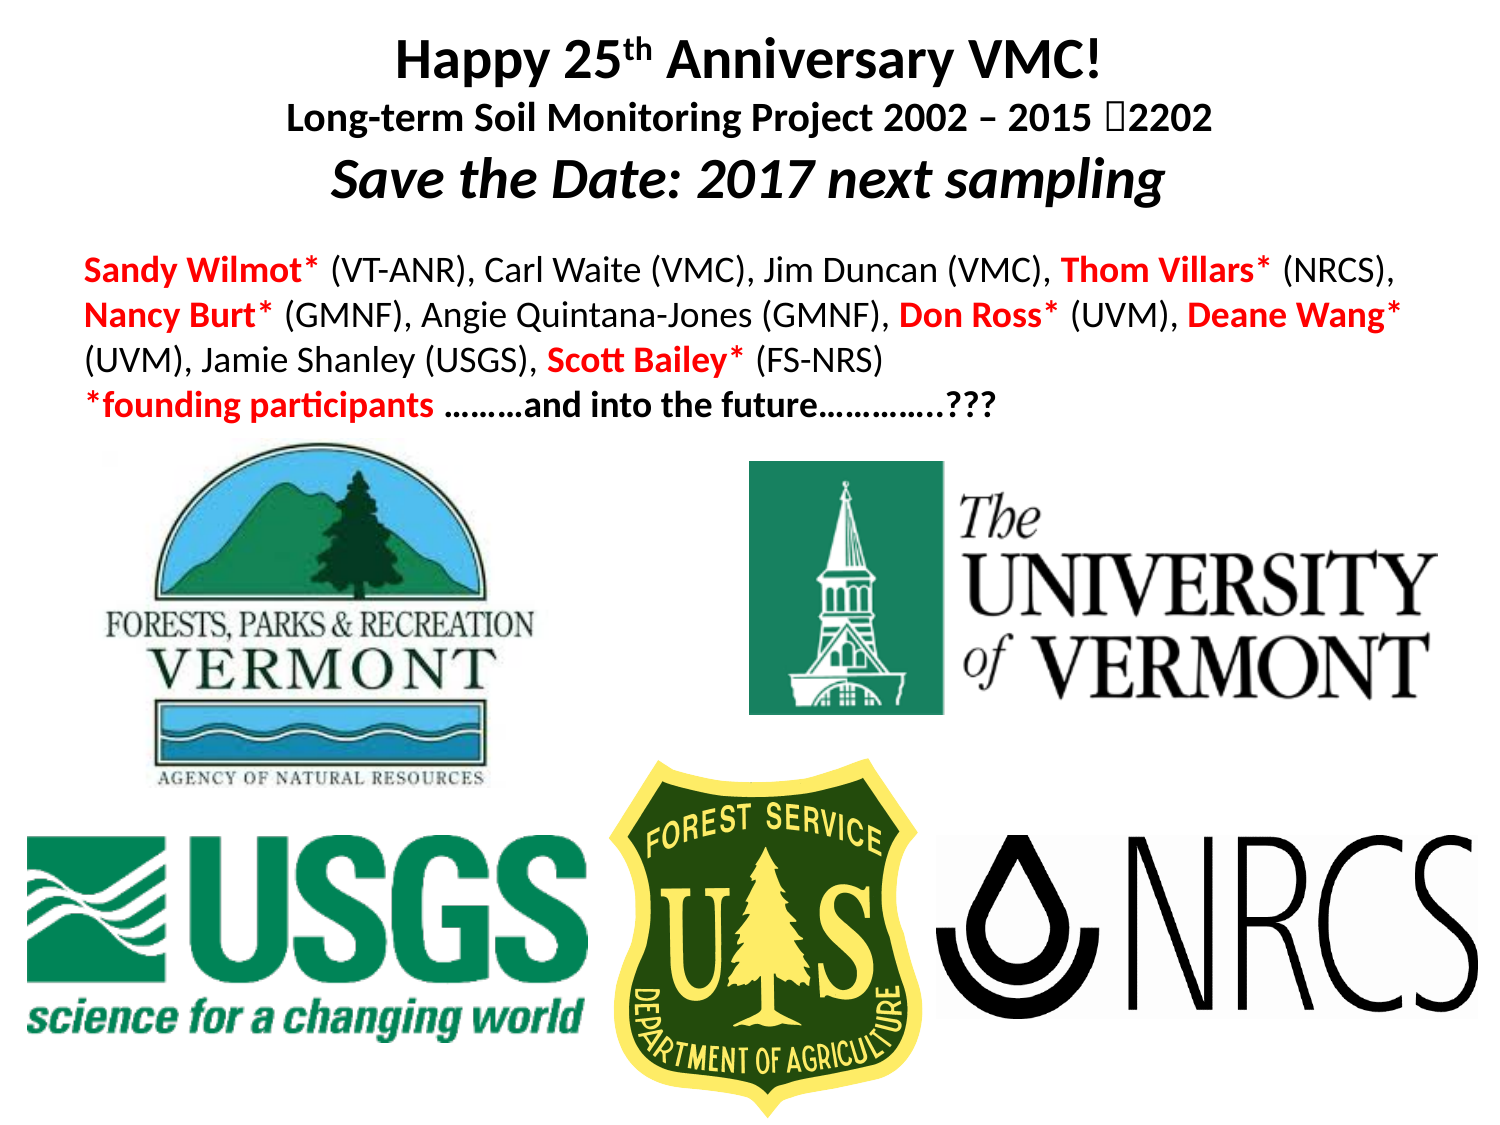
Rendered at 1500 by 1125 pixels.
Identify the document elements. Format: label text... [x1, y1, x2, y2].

picture [89, 438, 552, 788]
picture [749, 461, 1438, 715]
picture [27, 835, 588, 1043]
text_box Sandy Wilmot* (VT-ANR), Carl Waite (VMC), Jim Duncan (VMC), Thom Villars* (NRCS), Nancy Burt* (GMNF), Angie Quintana-Jones (GMNF), Don Ross* (UVM), Deane Wang* (UVM), Jamie Shanley (USGS), Scott Bailey* (FS-NRS) *founding participants ………and into the future…………..??? [69, 237, 1477, 432]
picture [602, 752, 1478, 1125]
text_box Happy 25th Anniversary VMC! Long-term Soil Monitoring Project 2002 – 2015 2202 Save the Date: 2017 next sampling [271, 12, 1228, 218]
